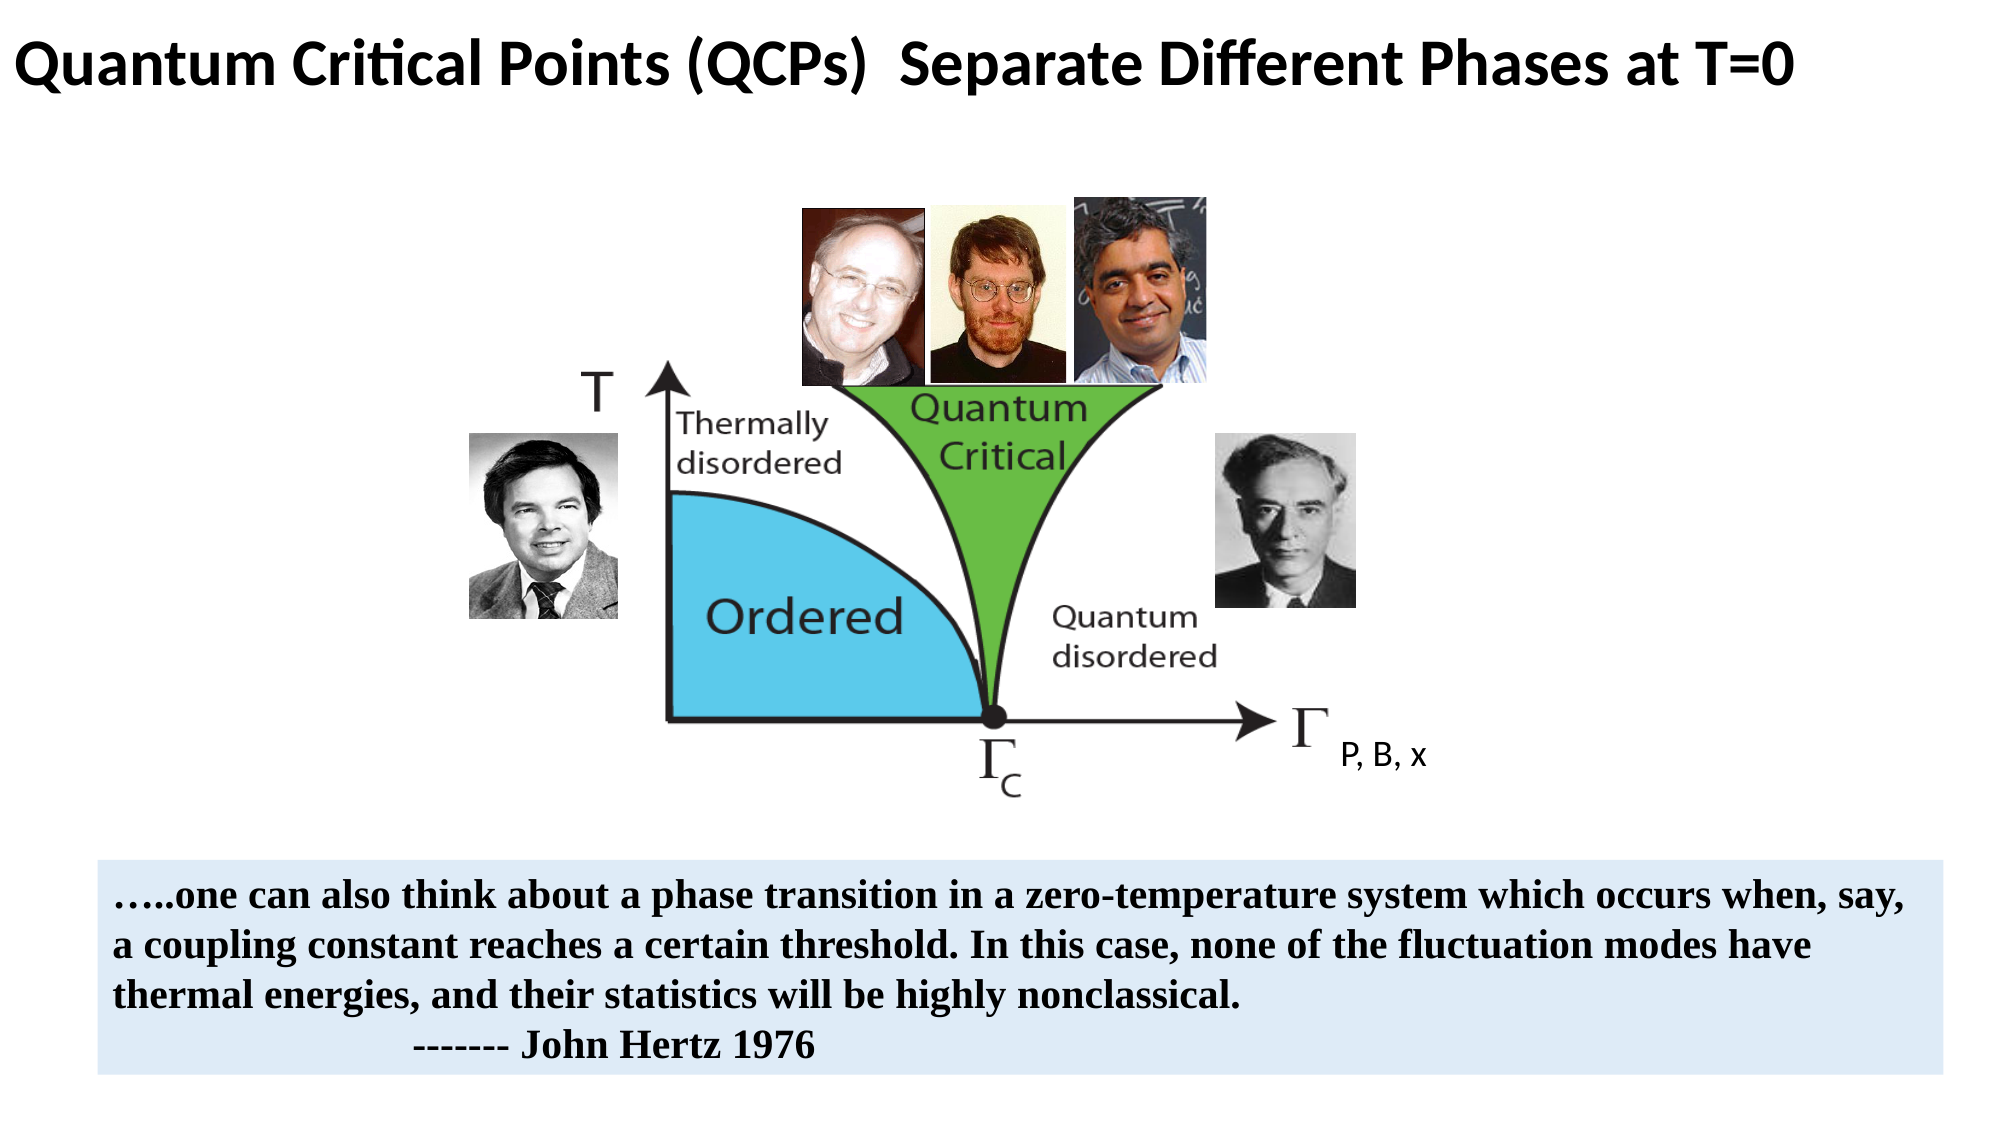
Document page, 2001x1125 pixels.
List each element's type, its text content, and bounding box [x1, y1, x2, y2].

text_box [469, 197, 1443, 806]
text_box Quantum Critical Points (QCPs) Separate Different Phases at T=0 [0, 11, 1989, 106]
text_box …..one can also think about a phase transition in a zero-temperature system which occurs when, say, a coupling constant reaches a certain threshold. In this case, none of the fluctuation modes have thermal energies, and their statistics will be highly nonclassical. ------- John Hertz 1976 [97, 859, 1944, 1075]
